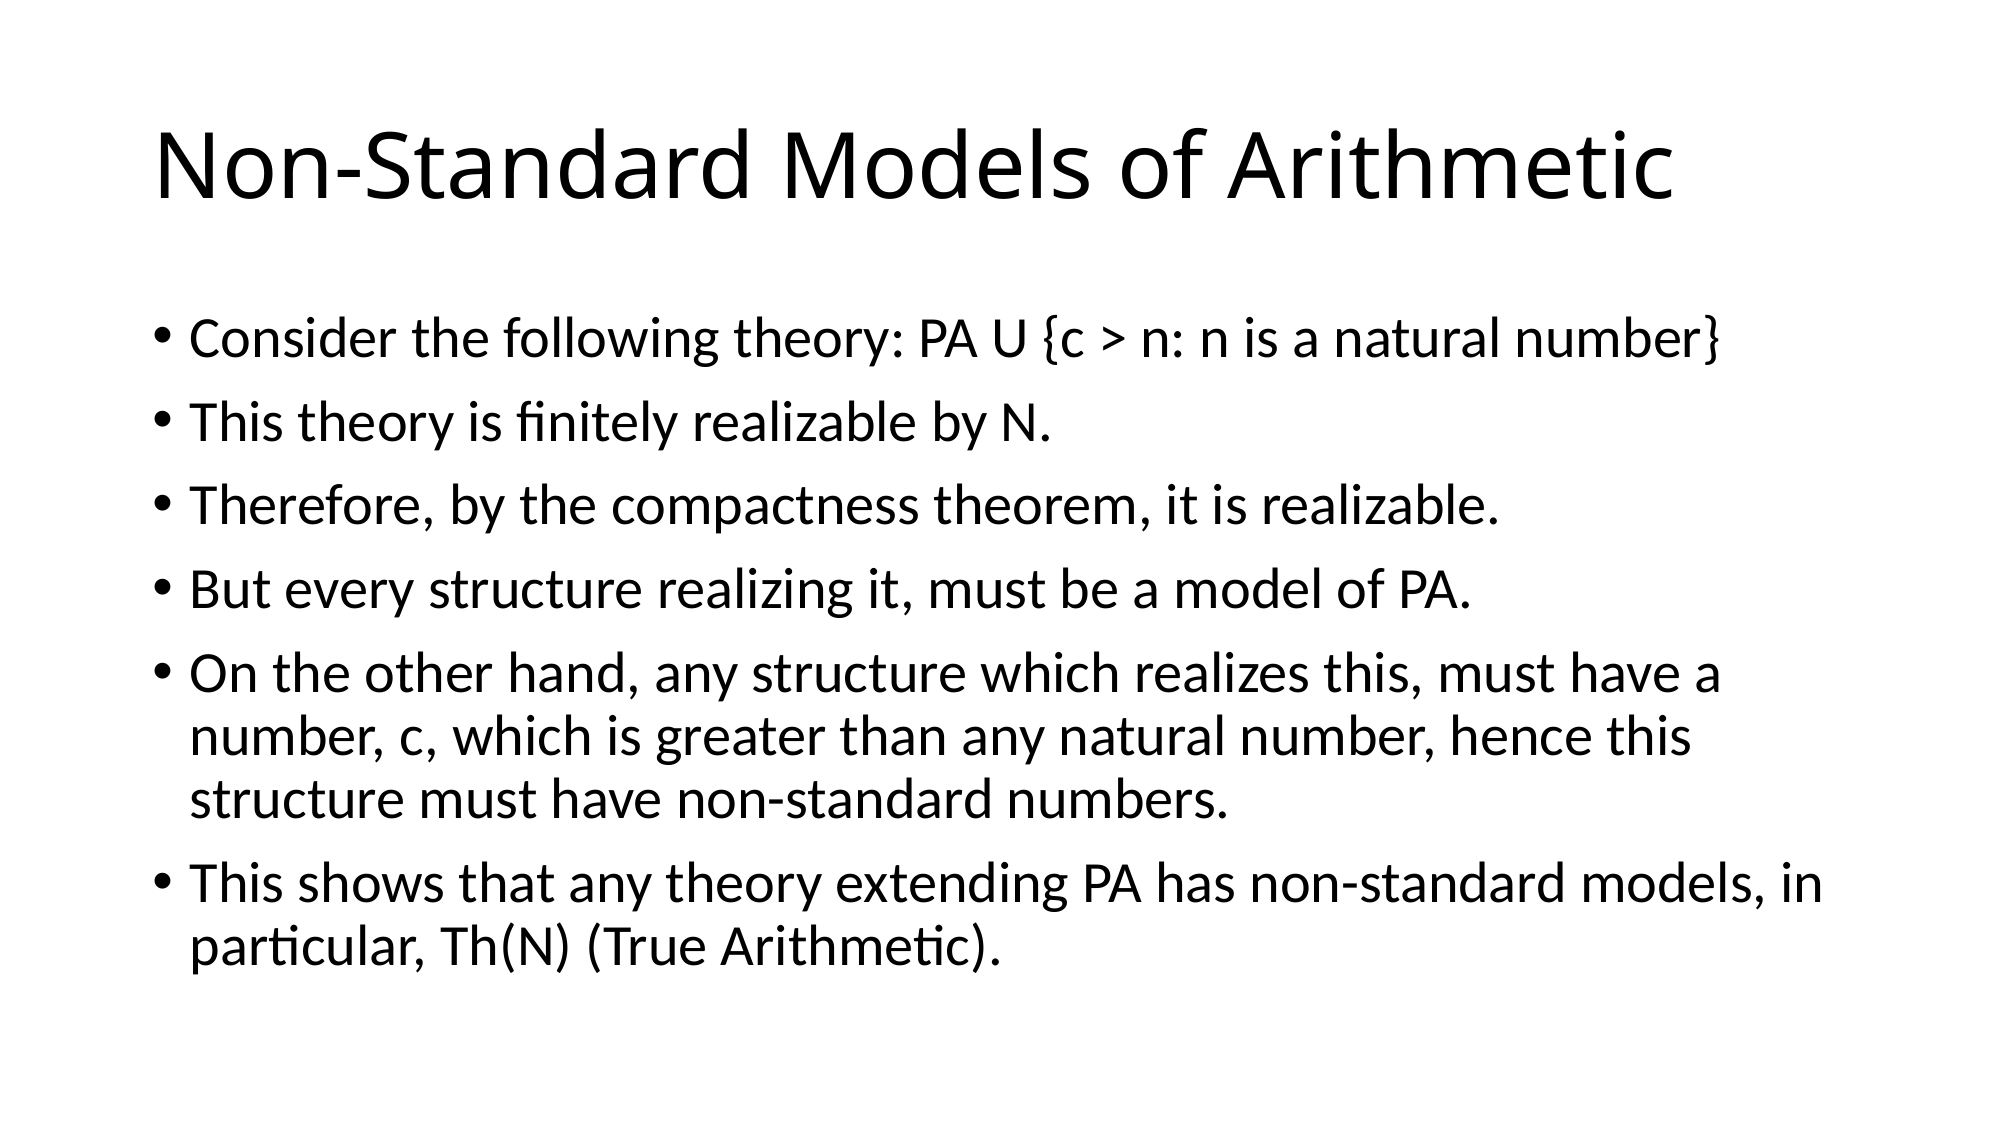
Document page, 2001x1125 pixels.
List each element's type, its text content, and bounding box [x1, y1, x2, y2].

title Non-Standard Models of Arithmetic [137, 59, 1863, 278]
list Consider the following theory: PA U {c > n: n is a natural number} This theory is finitely realizable by N. Therefore, by the compactness theorem, it is realizable. But every structure realizing it, must be a model of PA. On the other hand, any structure which realizes this, must have a number, c, which is greater than any natural number, hence this structure must have non-standard numbers. This shows that any theory extending PA has non-standard models, in particular, Th(N) (True Arithmetic). [137, 299, 1863, 1014]
